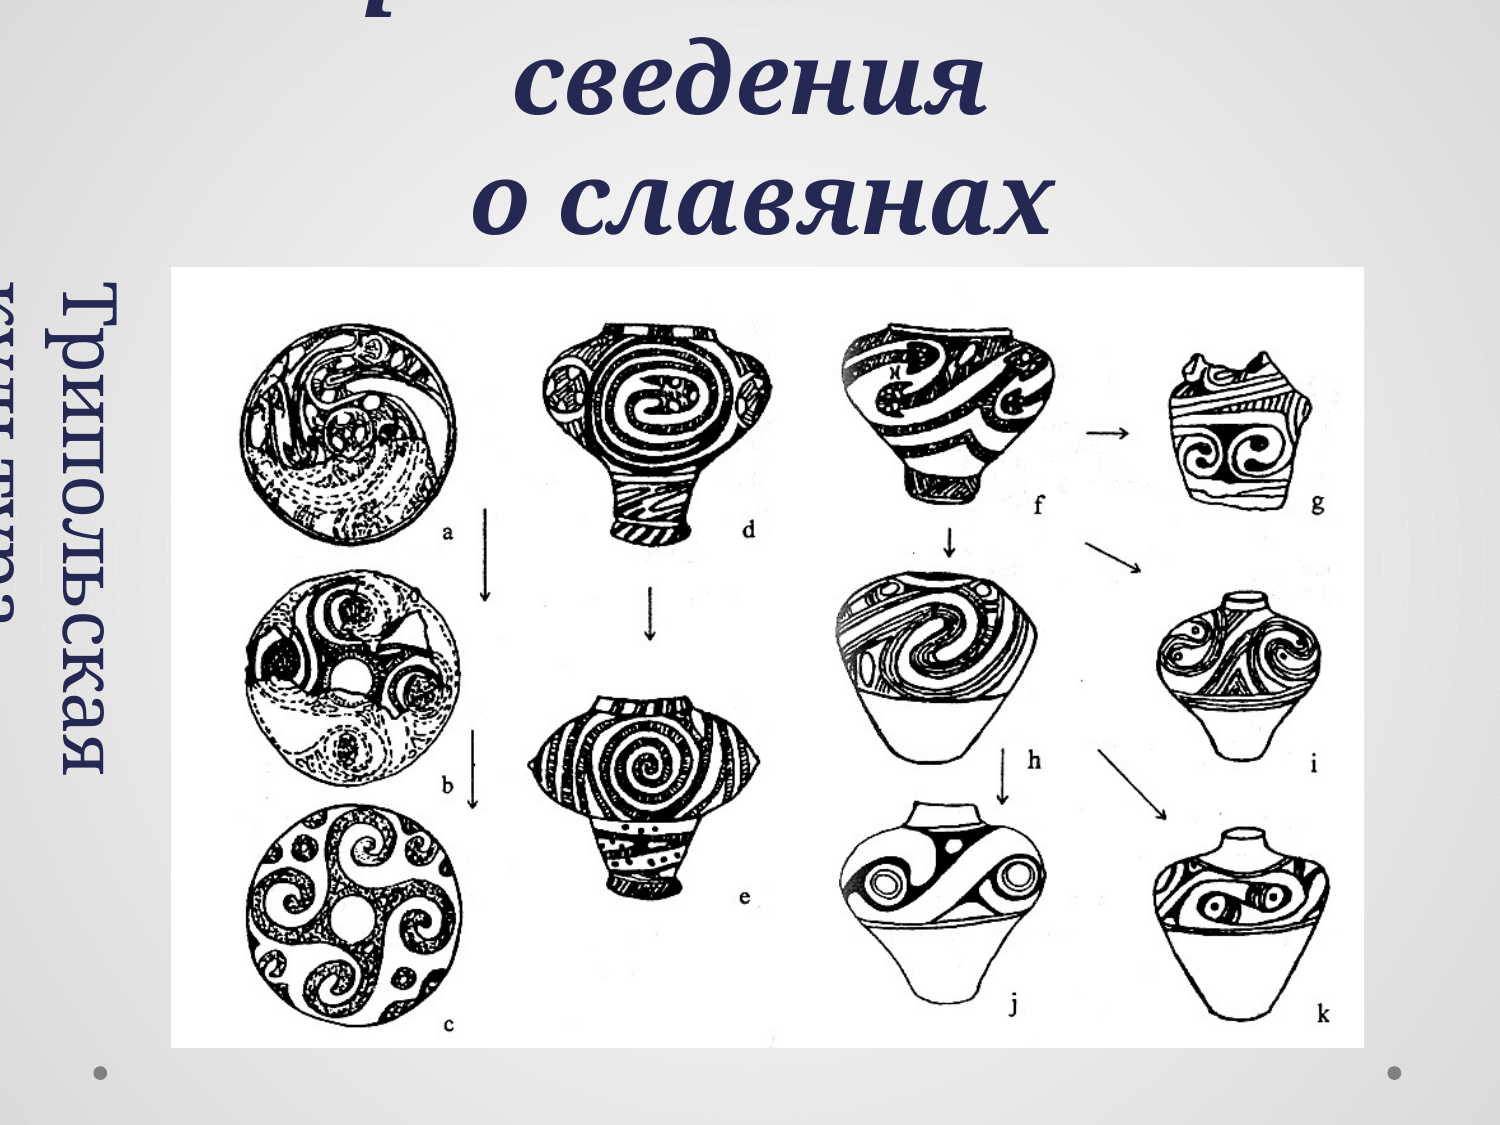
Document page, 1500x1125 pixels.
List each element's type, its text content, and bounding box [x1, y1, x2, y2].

title Археологические сведения о славянах [75, 0, 1425, 263]
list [170, 266, 1365, 1048]
text_box Трипольская культура [0, 267, 146, 1125]
